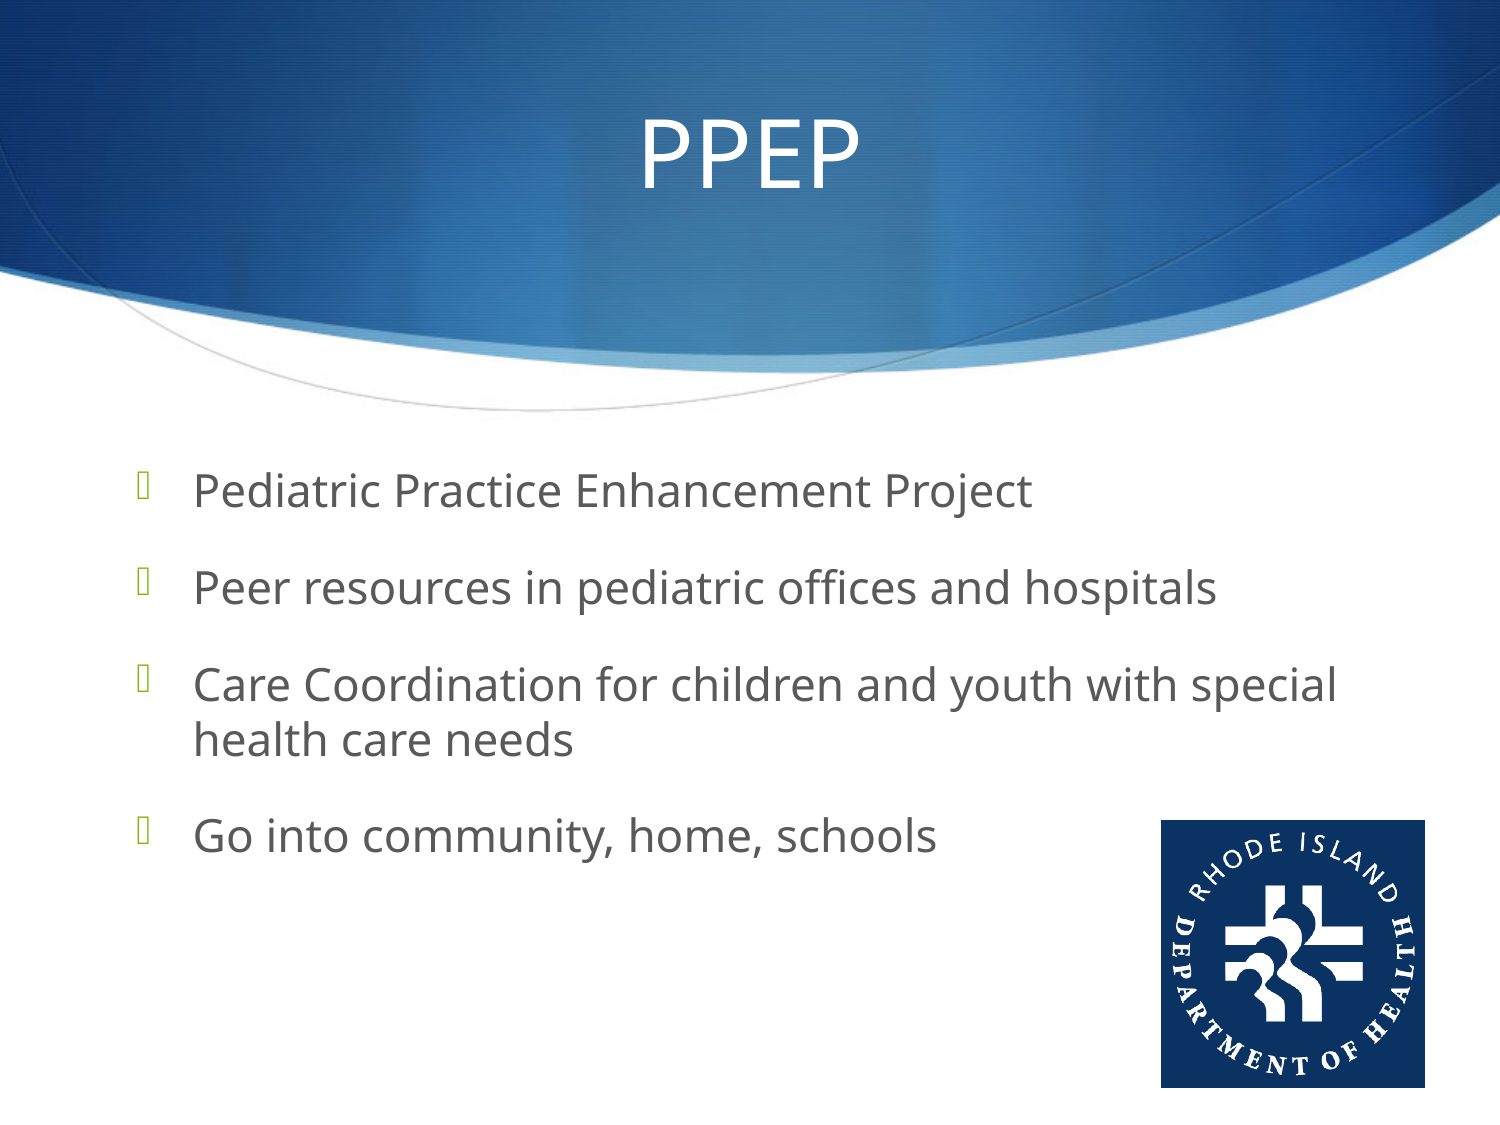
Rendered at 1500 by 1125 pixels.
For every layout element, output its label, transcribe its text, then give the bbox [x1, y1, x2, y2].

list Pediatric Practice Enhancement Project Peer resources in pediatric offices and hospitals Care Coordination for children and youth with special health care needs Go into community, home, schools [121, 454, 1379, 991]
title PPEP [75, 56, 1425, 245]
picture [0, 0, 1500, 1125]
